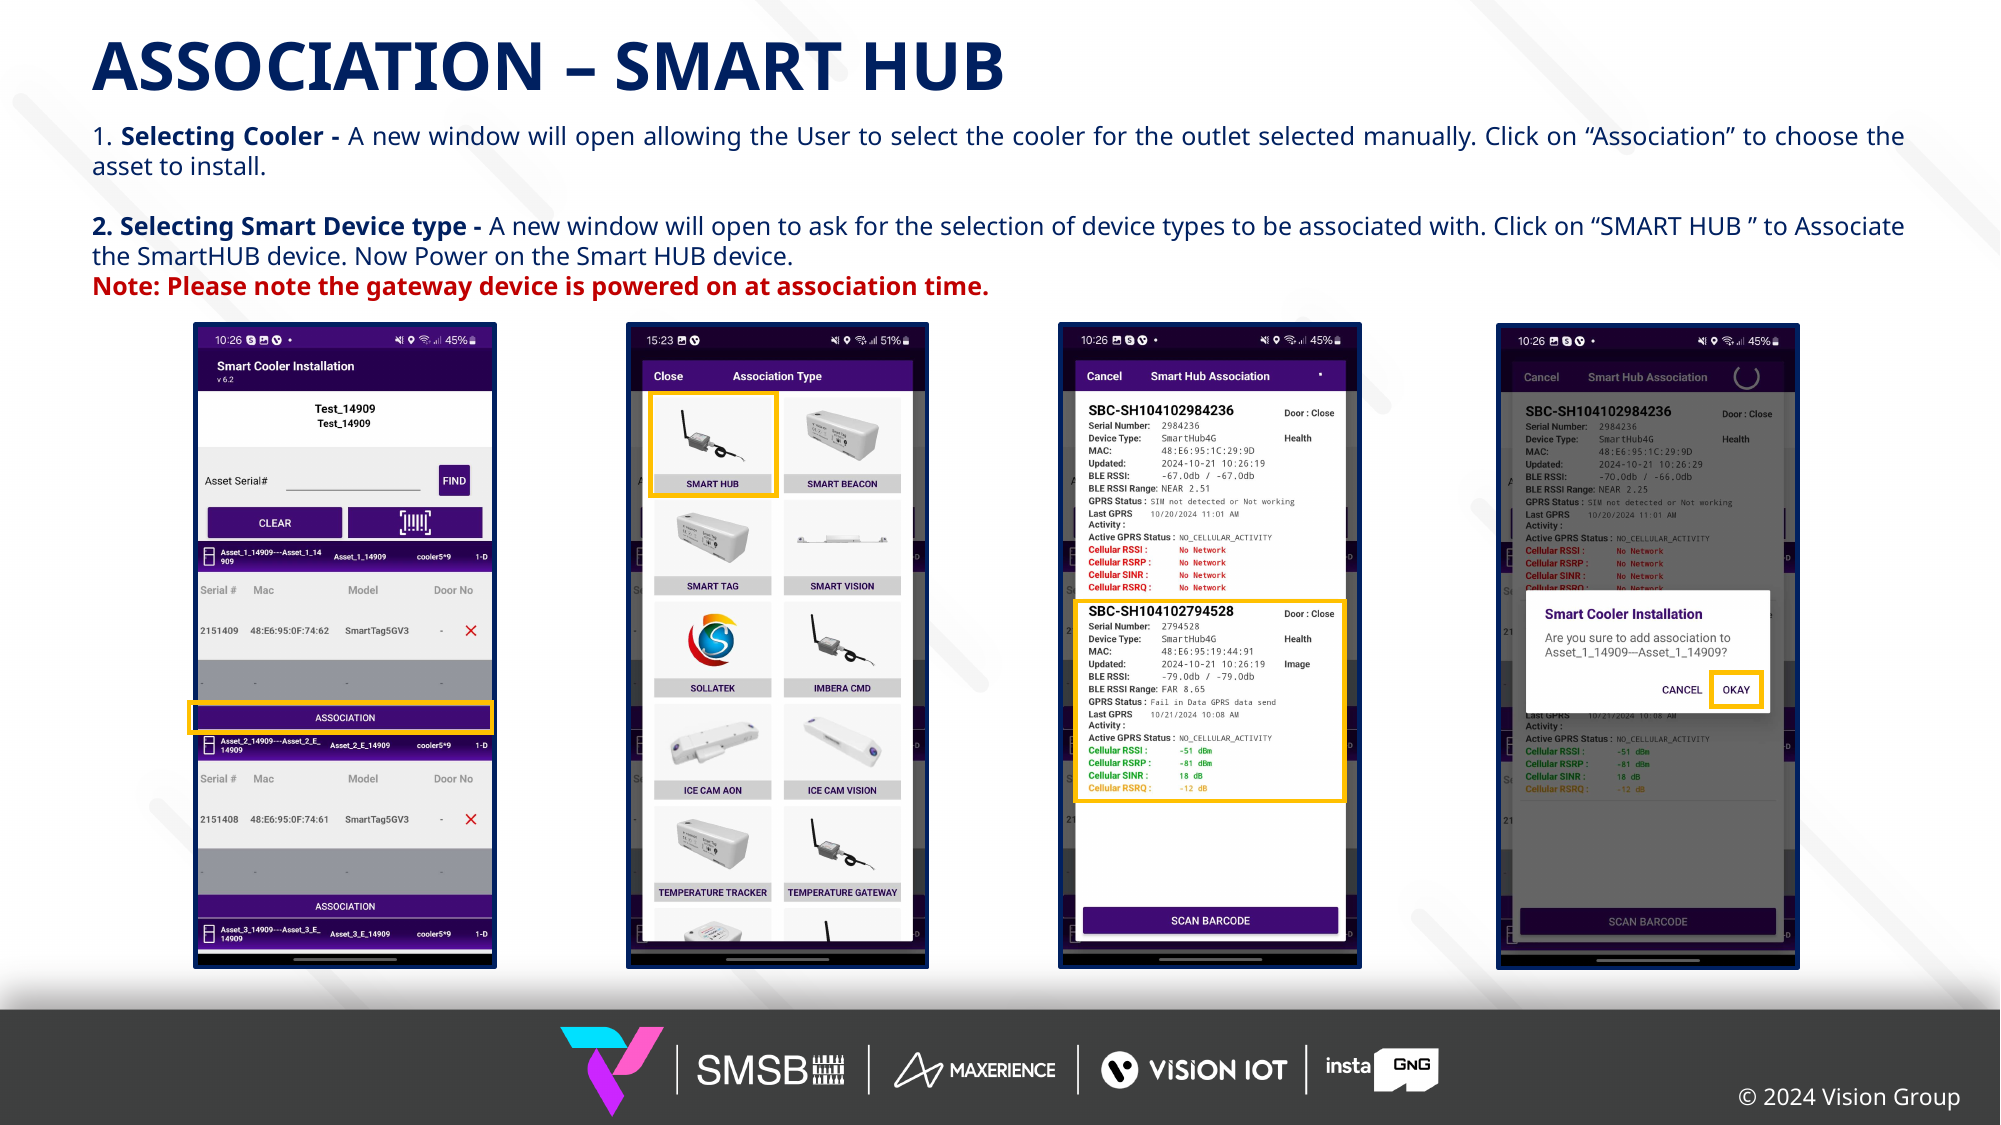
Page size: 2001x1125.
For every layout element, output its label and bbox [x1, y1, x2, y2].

text_box [1500, 327, 1796, 966]
text_box [630, 326, 925, 965]
text_box [188, 326, 493, 965]
picture [0, 0, 2000, 1125]
text_box [1063, 326, 1358, 965]
